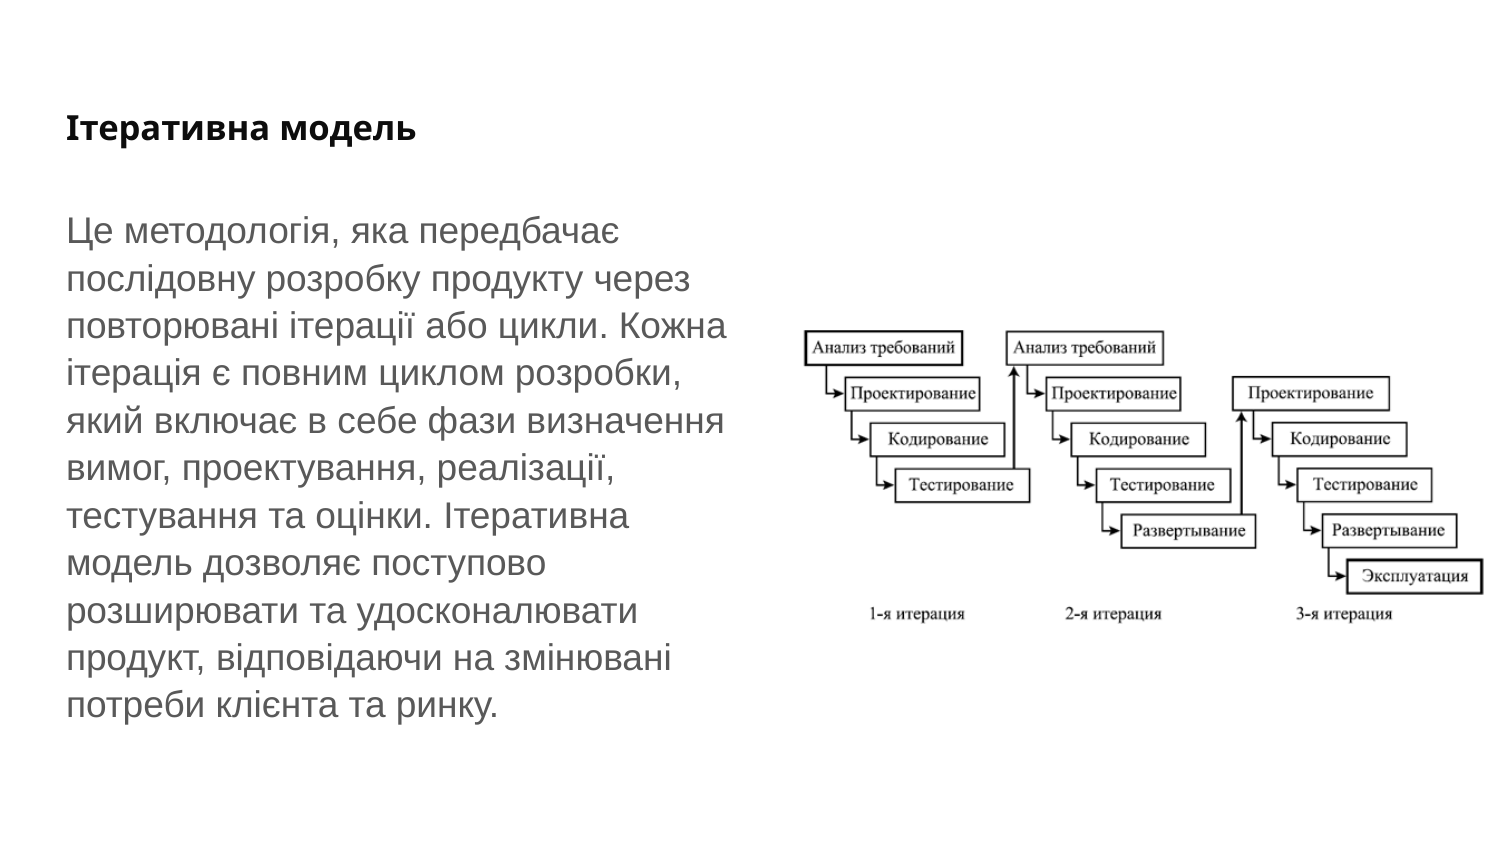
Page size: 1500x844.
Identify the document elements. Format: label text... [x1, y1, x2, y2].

picture [795, 328, 1487, 625]
title Ітеративна модель [51, 71, 1449, 166]
list Це методологія, яка передбачає послідовну розробку продукту через повторювані ітерації або цикли. Кожна ітерація є повним циклом розробки, який включає в себе фази визначення вимог, проектування, реалізації, тестування та оцінки. Ітеративна модель дозволяє поступово розширювати та удосконалювати продукт, відповідаючи на змінювані потреби клієнта та ринку. [51, 189, 760, 750]
